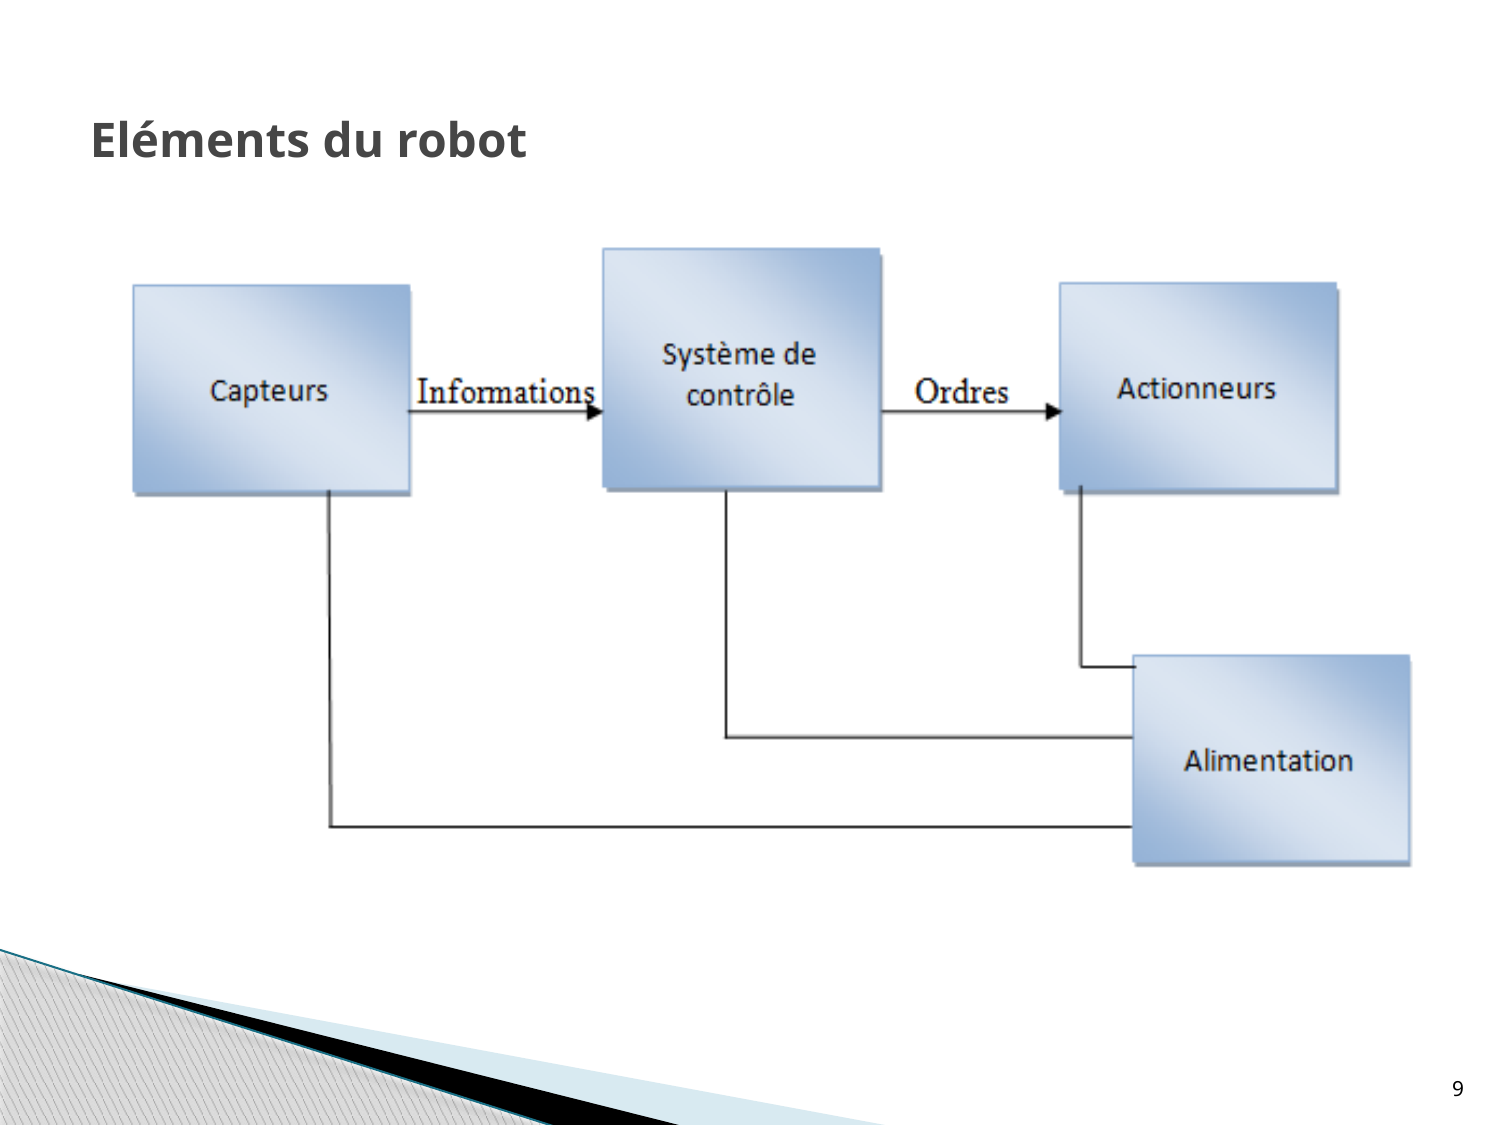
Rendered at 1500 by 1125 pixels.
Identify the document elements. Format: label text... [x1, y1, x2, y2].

slide_number 9 [1418, 1051, 1479, 1112]
title Eléments du robot [75, 45, 1425, 233]
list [105, 245, 1430, 880]
